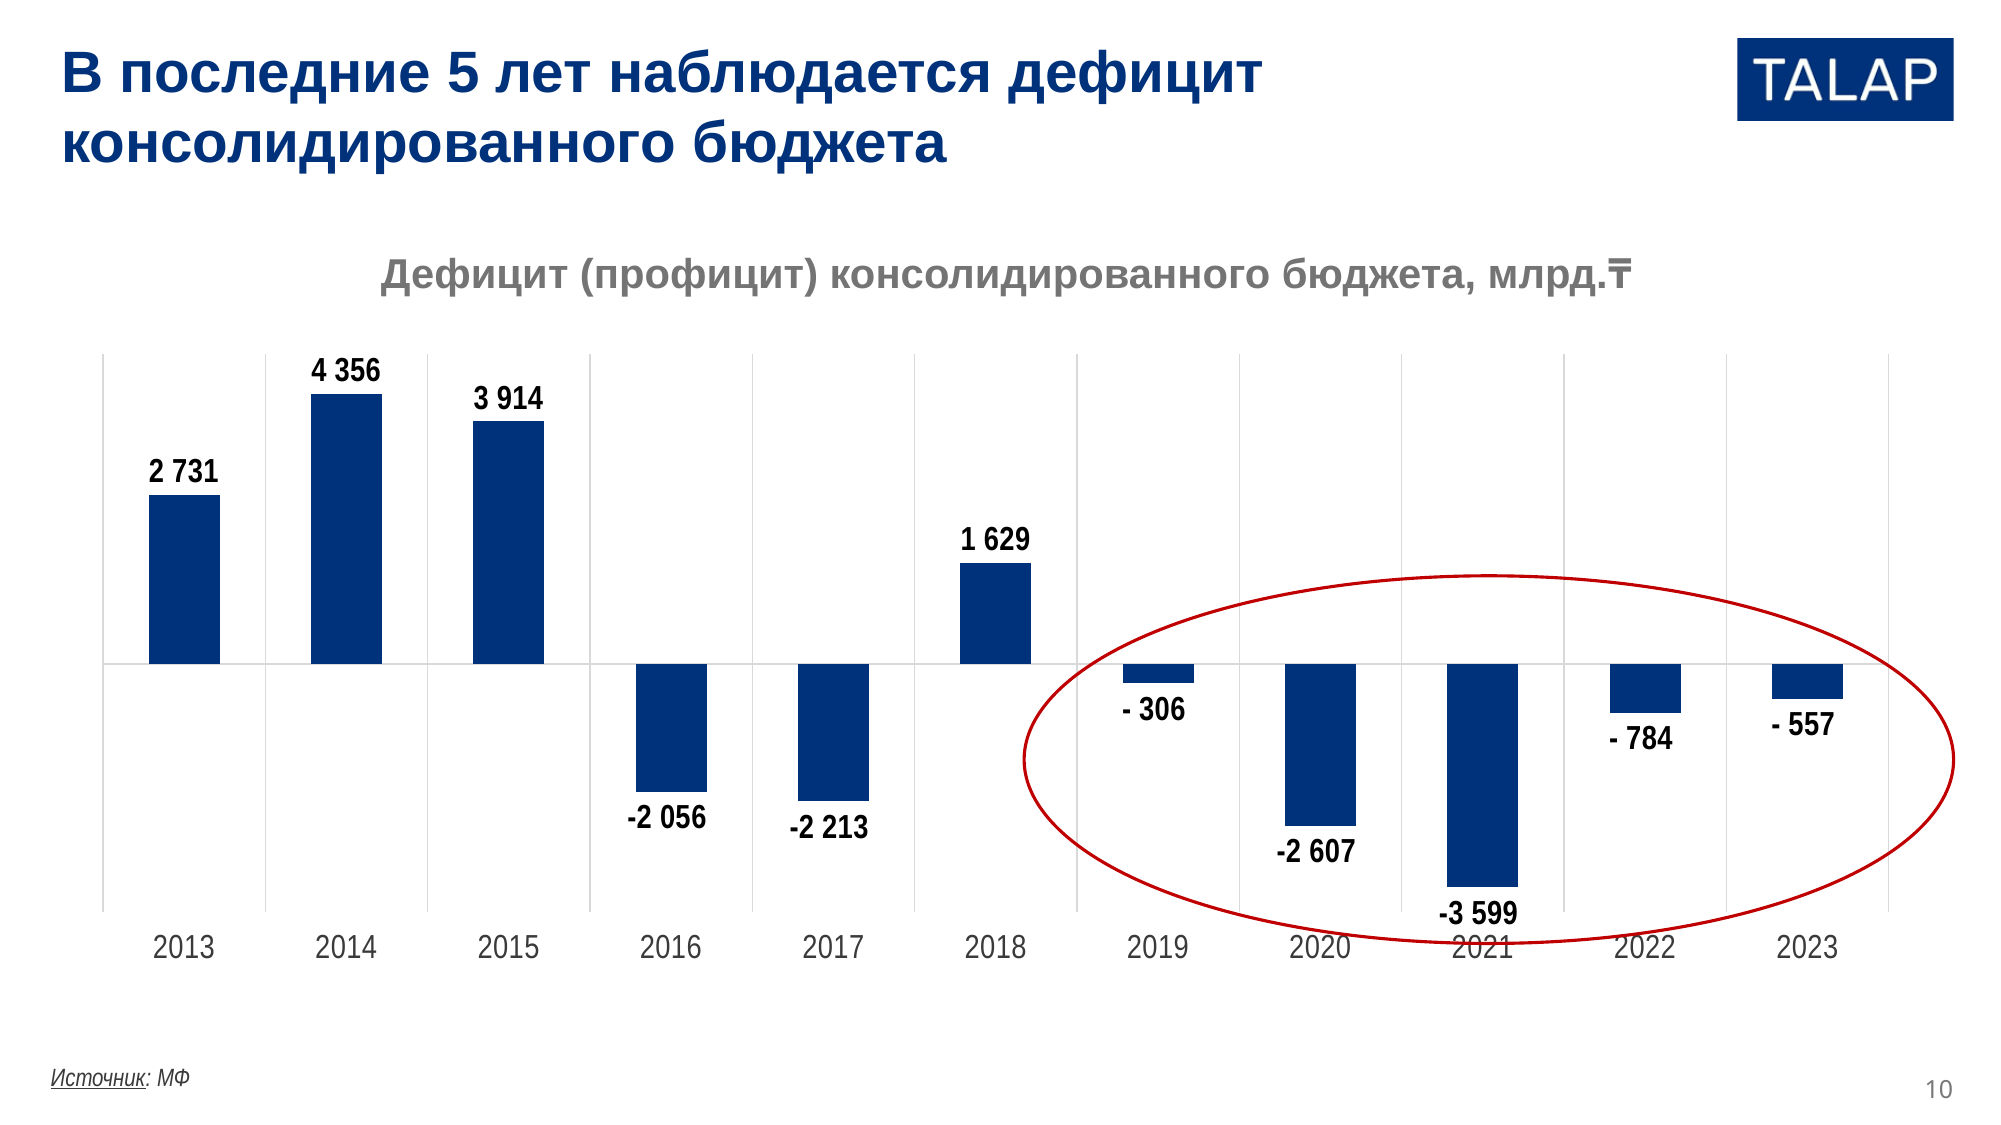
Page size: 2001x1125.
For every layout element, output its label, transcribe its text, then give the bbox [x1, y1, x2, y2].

slide_number 10 [1518, 1060, 1969, 1121]
text_box Дефицит (профицит) консолидированного бюджета, млрд.₸ [78, 232, 1935, 311]
text_box [1921, 689, 1956, 830]
chart [79, 332, 1921, 1041]
text_box Источник: МФ [35, 1053, 212, 1099]
picture [1736, 38, 1955, 121]
text_box В последние 5 лет наблюдается дефицит консолидированного бюджета [46, 27, 1830, 182]
